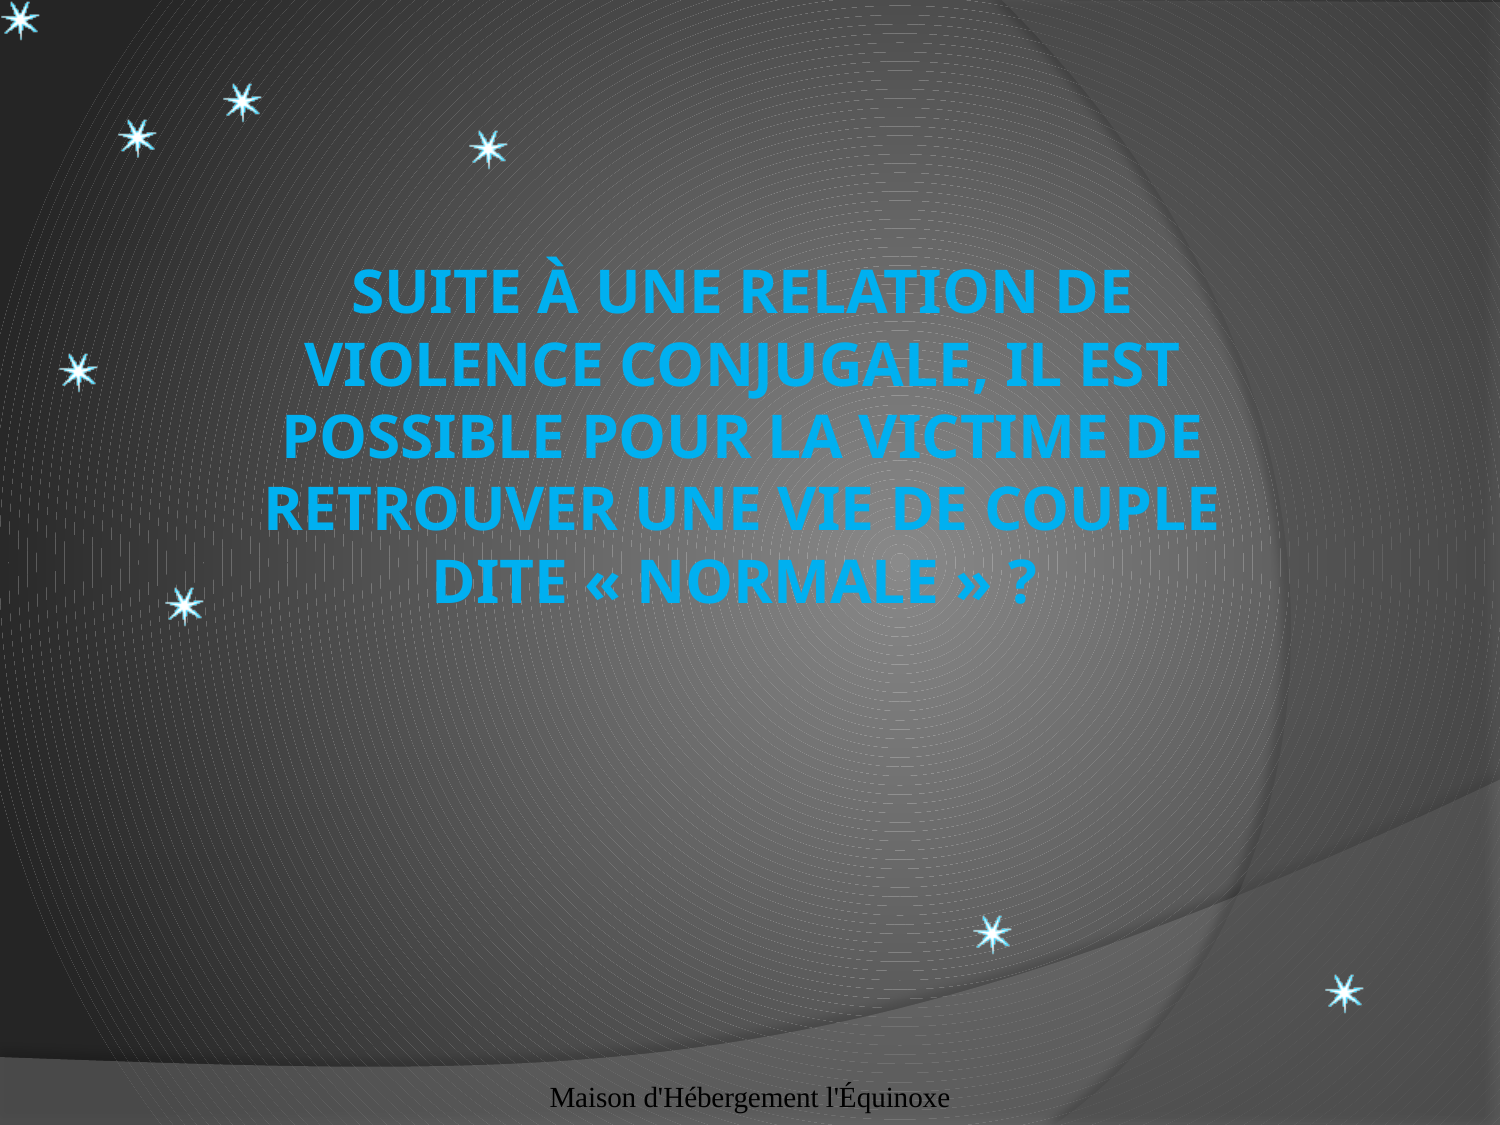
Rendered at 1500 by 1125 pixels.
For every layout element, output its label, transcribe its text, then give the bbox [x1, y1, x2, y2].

picture [222, 81, 305, 155]
picture [468, 128, 551, 201]
picture [1323, 972, 1406, 1045]
footer Maison d'Hébergement l'Équinoxe [512, 1053, 988, 1114]
title Suite à une relation de violence conjugale, il est possible pour la victime de retrouver une vie de couple dite « normale » ? [210, 246, 1274, 624]
picture [116, 116, 199, 190]
picture [163, 585, 246, 659]
picture [972, 913, 1055, 987]
picture [58, 351, 140, 424]
picture [0, 0, 82, 73]
